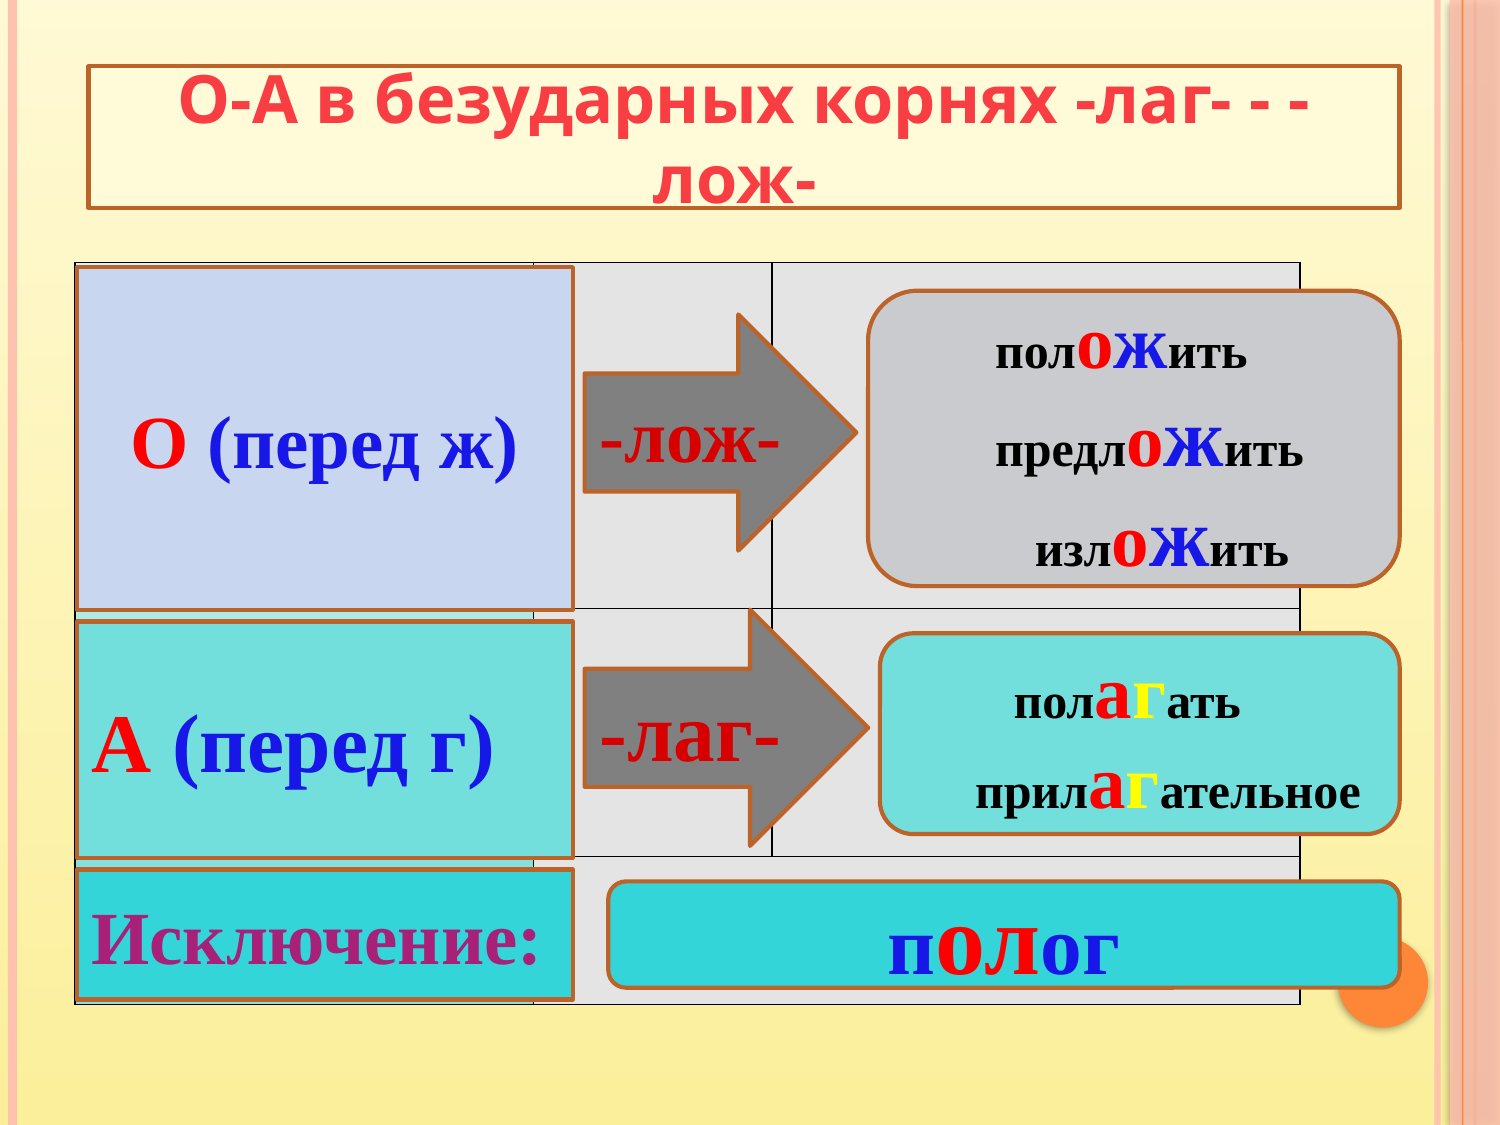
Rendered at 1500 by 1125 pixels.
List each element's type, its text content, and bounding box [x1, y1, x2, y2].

text_box полог [606, 879, 1402, 990]
table_cell [76, 612, 533, 619]
text_box -лож- [582, 312, 859, 553]
text_box -лаг- [582, 607, 871, 848]
text_box А (перед г) [75, 619, 575, 860]
table_header [534, 263, 771, 608]
text_box положить предложить изложить [865, 288, 1402, 589]
table_cell [534, 857, 1299, 1004]
table_header [773, 263, 1299, 608]
table_cell [76, 860, 533, 867]
text_box полагать прилагательное [877, 631, 1402, 837]
text_box О-А в безударных корнях -лаг- - -лож- [86, 64, 1402, 210]
title [75, 45, 1300, 233]
text_box О (перед ж) [75, 265, 575, 612]
table_cell [773, 609, 1299, 856]
table_cell [534, 609, 771, 856]
text_box Исключение: [75, 867, 575, 1002]
